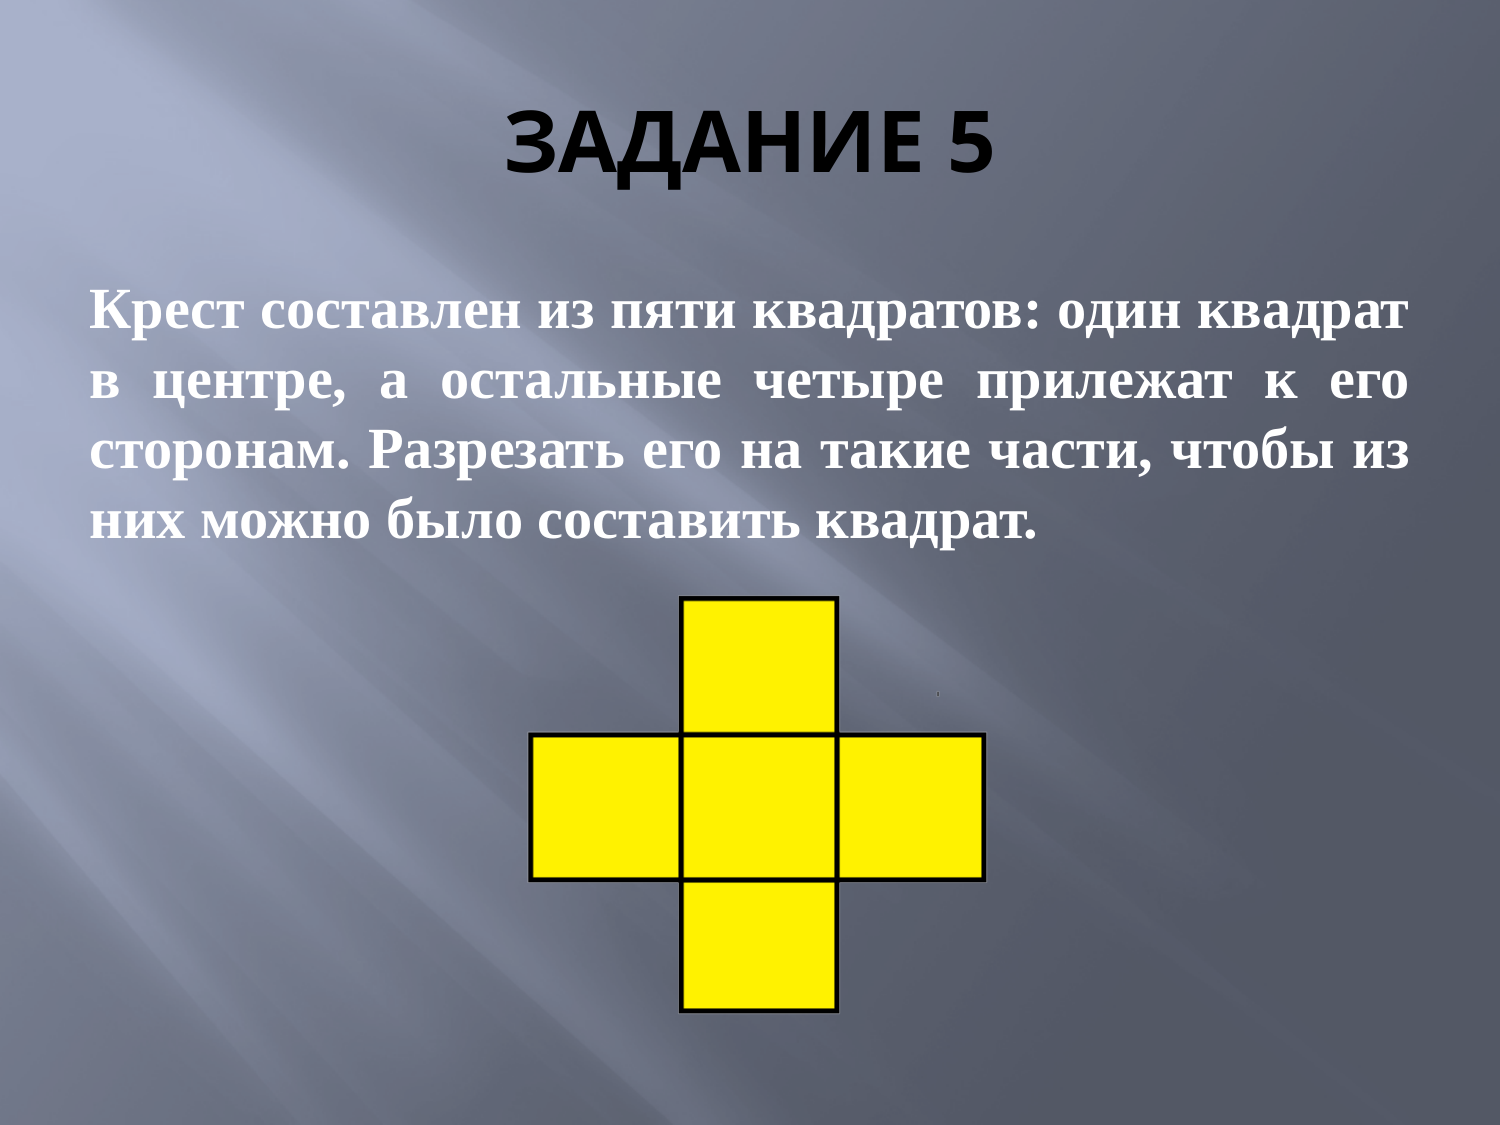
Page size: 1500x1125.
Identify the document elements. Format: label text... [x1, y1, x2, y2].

list Крест составлен из пяти квадратов: один квадрат в центре, а остальные четыре прилежат к его сторонам. Разрезать его на такие части, чтобы из них можно было составить квадрат. [75, 262, 1425, 1035]
picture [506, 550, 1058, 1047]
title ЗАДАНИЕ 5 [75, 45, 1425, 233]
